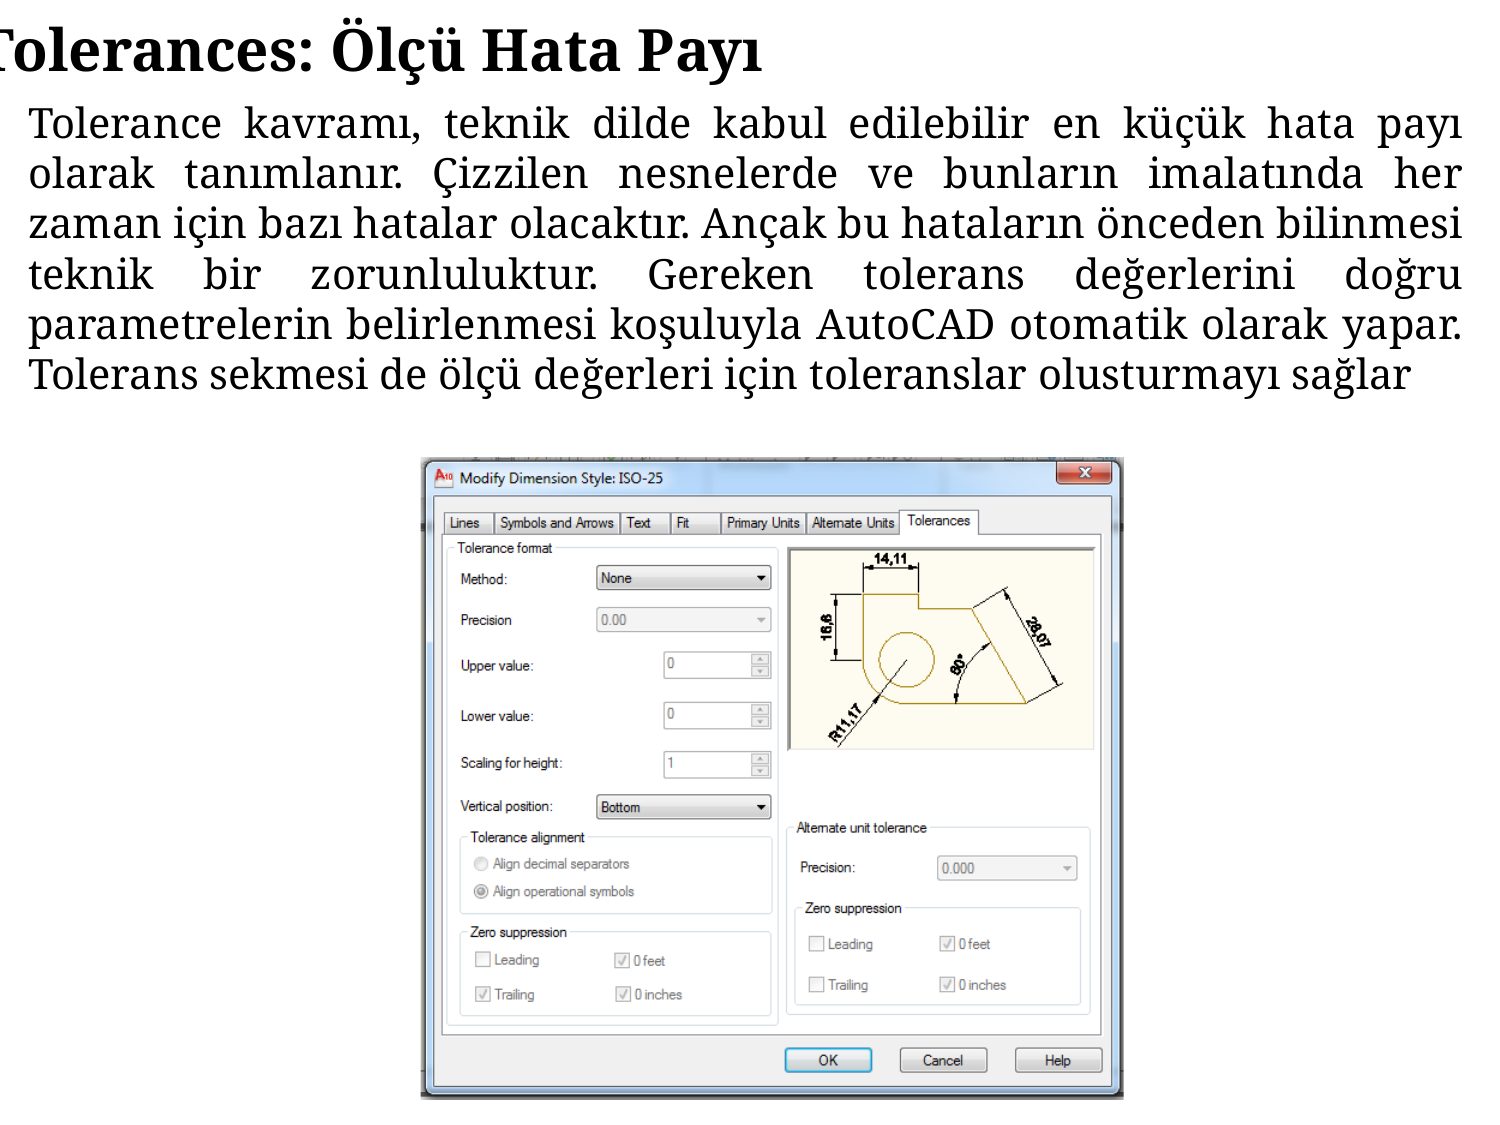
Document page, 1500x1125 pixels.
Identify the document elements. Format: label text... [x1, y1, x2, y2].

text_box Tolerance kavramı, teknik dilde kabul edilebilir en küçük hata payı olarak tanımlanır. Çizzilen nesnelerde ve bunların imalatında her zaman için bazı hatalar olacaktır. Ançak bu hataların önceden bilinmesi teknik bir zorunluluktur. Gereken tolerans değerlerini doğru parametrelerin belirlenmesi koşuluyla AutoCAD otomatik olarak yapar. Tolerans sekmesi de ölçü değerleri için toleranslar olusturmayı sağlar [13, 89, 1479, 405]
picture [418, 455, 1124, 1101]
text_box Tolerances: Ölçü Hata Payı [0, 5, 779, 91]
